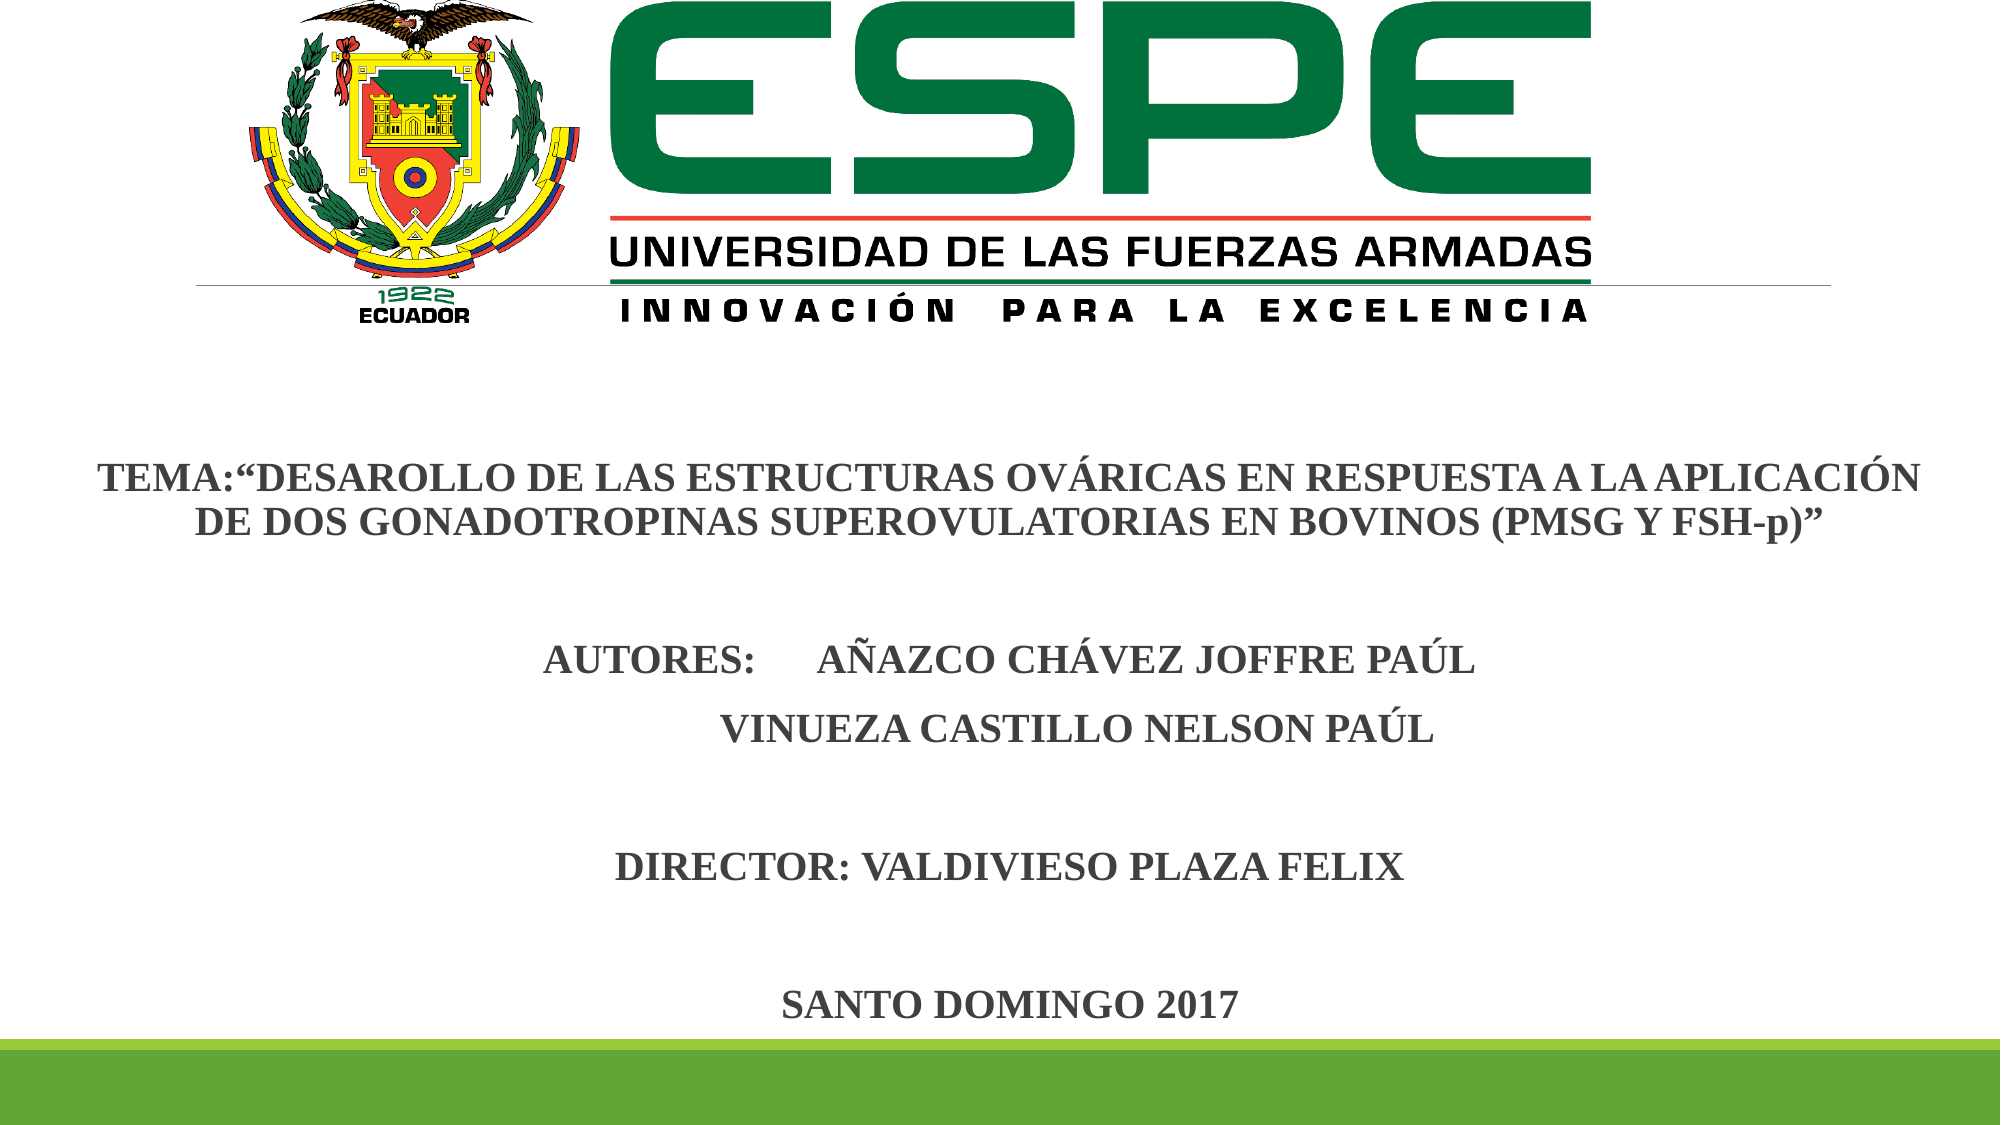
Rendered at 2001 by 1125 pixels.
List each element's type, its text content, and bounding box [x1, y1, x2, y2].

list TEMA:“DESAROLLO DE LAS ESTRUCTURAS OVÁRICAS EN RESPUESTA A LA APLICACIÓN DE DOS GONADOTROPINAS SUPEROVULATORIAS EN BOVINOS (PMSG Y FSH-p)” AUTORES: AÑAZCO CHÁVEZ JOFFRE PAÚL VINUEZA CASTILLO NELSON PAÚL DIRECTOR: VALDIVIESO PLAZA FELIX SANTO DOMINGO 2017 [63, 447, 1957, 1047]
picture [248, 0, 1591, 324]
